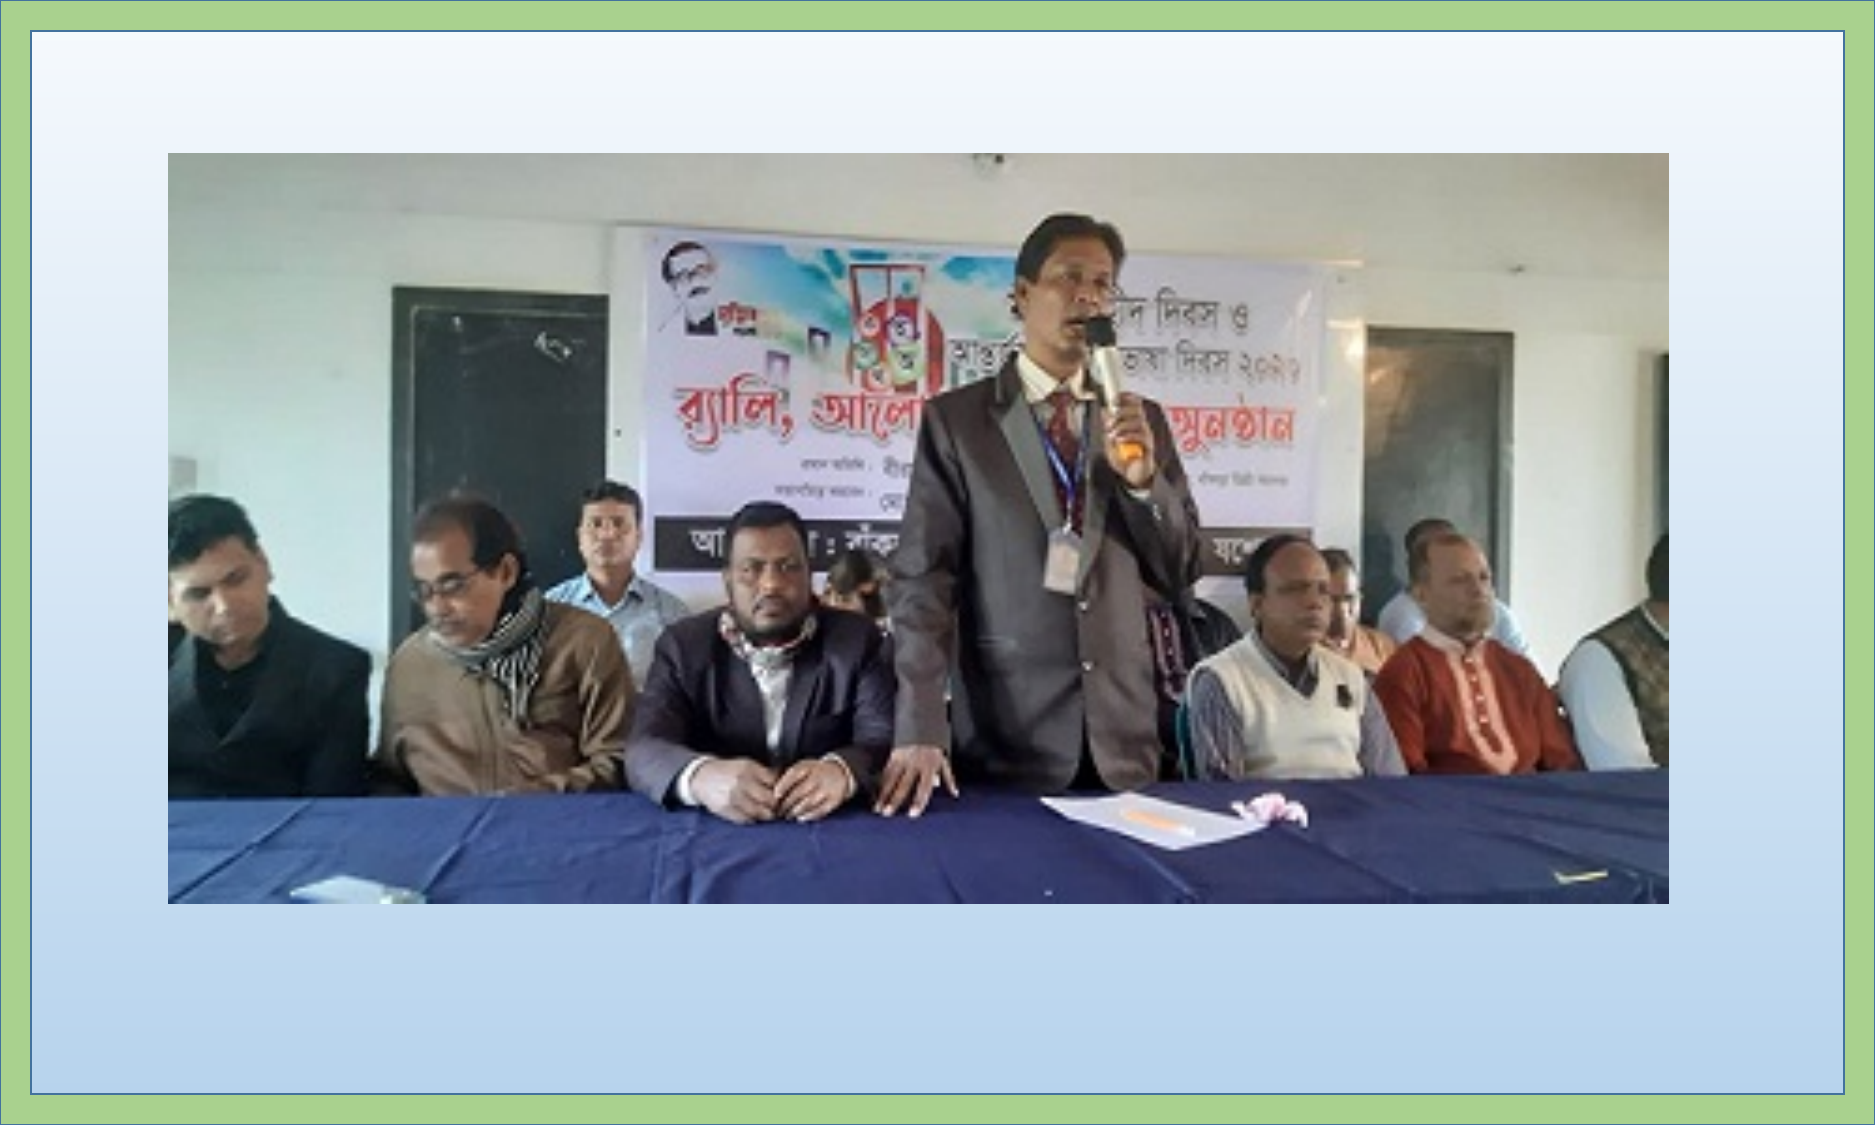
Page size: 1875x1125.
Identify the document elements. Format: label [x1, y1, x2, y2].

text_box [0, 0, 1875, 1125]
picture [168, 153, 1669, 904]
